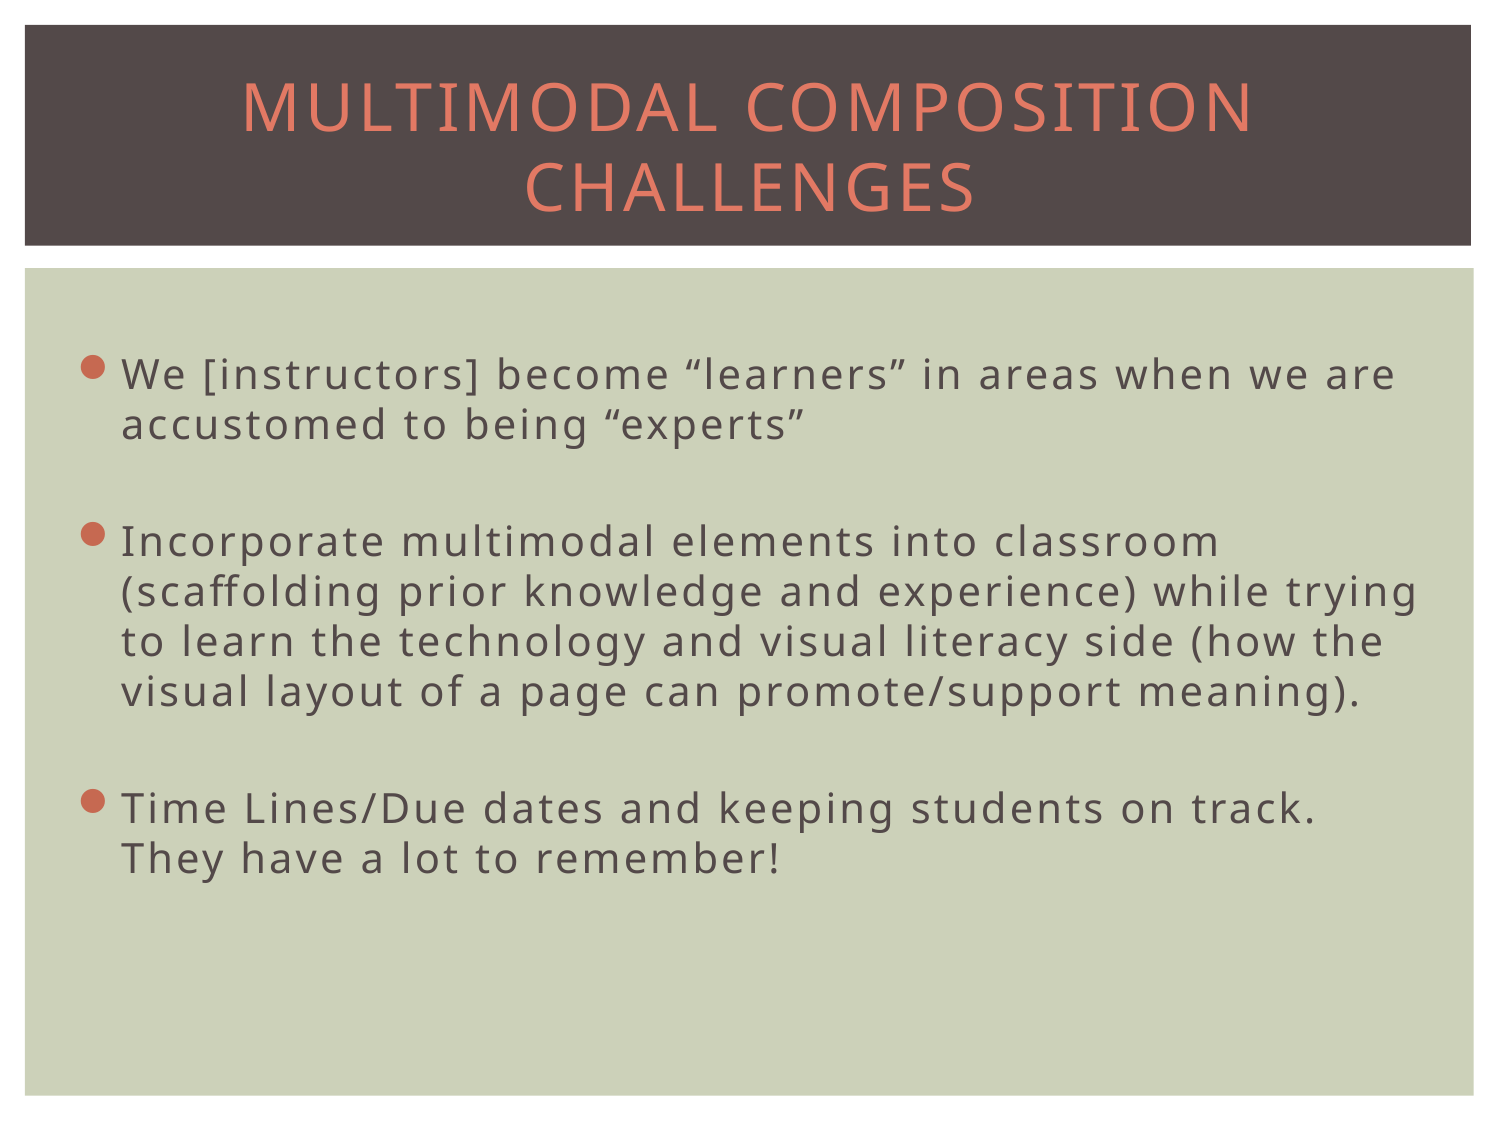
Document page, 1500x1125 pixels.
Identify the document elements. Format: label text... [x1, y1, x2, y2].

title Multimodal Composition Challenges [62, 58, 1438, 232]
list We [instructors] become “learners” in areas when we are accustomed to being “experts” Incorporate multimodal elements into classroom (scaffolding prior knowledge and experience) while trying to learn the technology and visual literacy side (how the visual layout of a page can promote/support meaning). Time Lines/Due dates and keeping students on track. They have a lot to remember! [62, 282, 1442, 1005]
